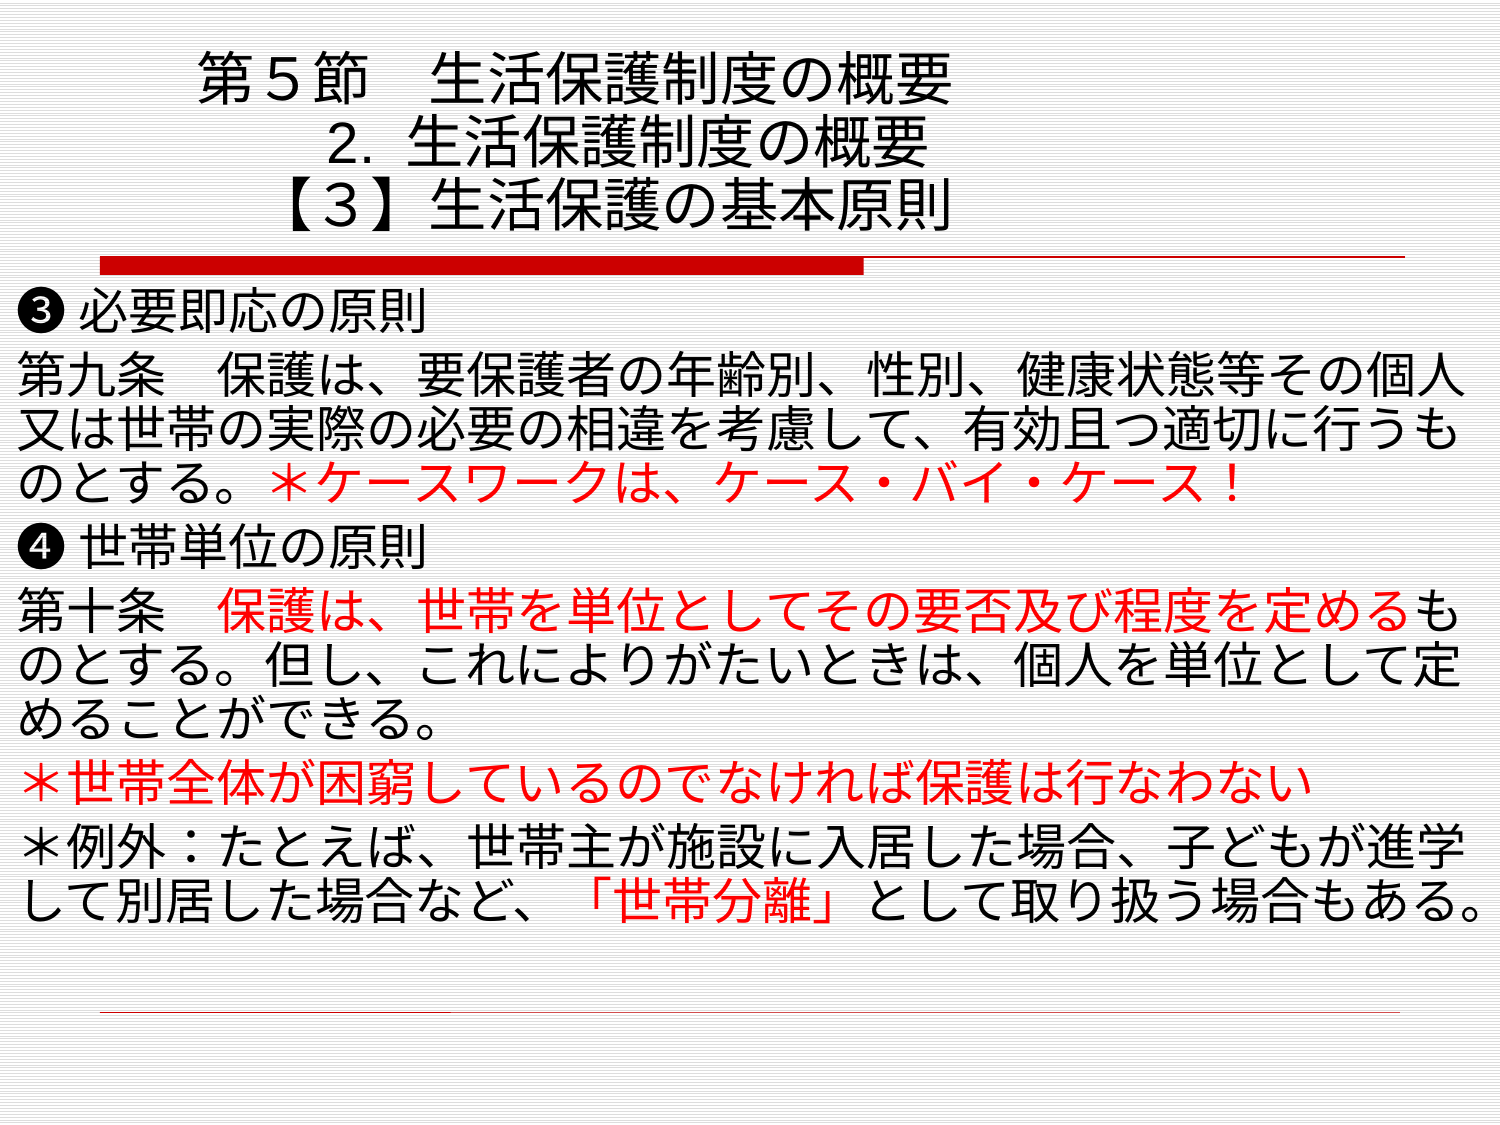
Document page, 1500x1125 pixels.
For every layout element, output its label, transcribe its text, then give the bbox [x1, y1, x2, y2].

list ❸必要即応の原則 第九条 保護は、要保護者の年齢別、性別、健康状態等その個人又は世帯の実際の必要の相違を考慮して、有効且つ適切に行うものとする。＊ケースワークは、ケース・バイ・ケース！ ❹世帯単位の原則 第十条 保護は、世帯を単位としてその要否及び程度を定めるものとする。但し、これによりがたいときは、個人を単位として定めることができる。 ＊世帯全体が困窮しているのでなければ保護は行なわない ＊例外：たとえば、世帯主が施設に入居した場合、子どもが進学して別居した場合など、「世帯分離」として取り扱う場合もある。 [1, 278, 1500, 1000]
title 第５節 生活保護制度の概要 2. 生活保護制度の概要 【３】生活保護の基本原則 [108, 54, 1391, 233]
